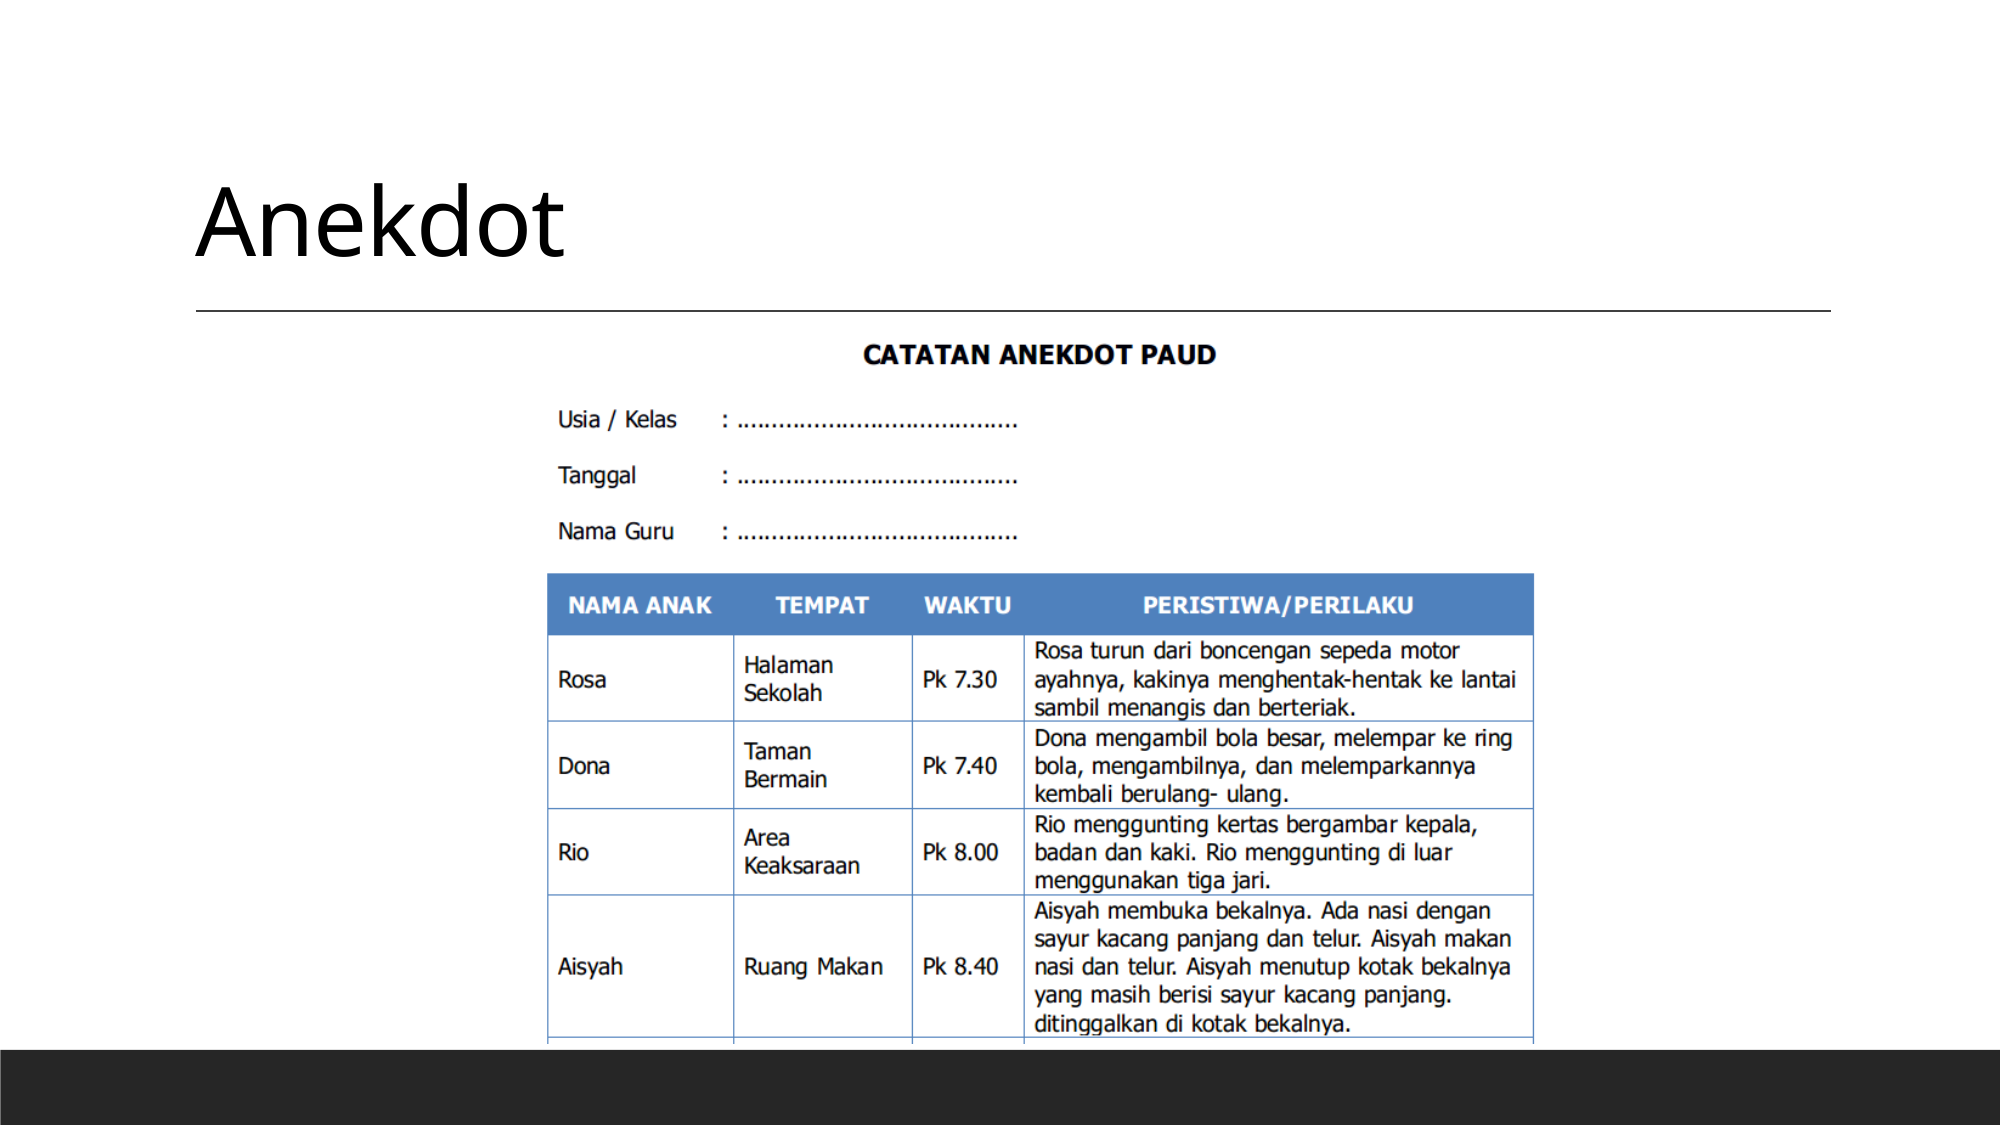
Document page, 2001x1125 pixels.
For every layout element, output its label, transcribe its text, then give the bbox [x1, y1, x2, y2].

picture [539, 328, 1539, 1044]
title Anekdot [180, 47, 1830, 285]
